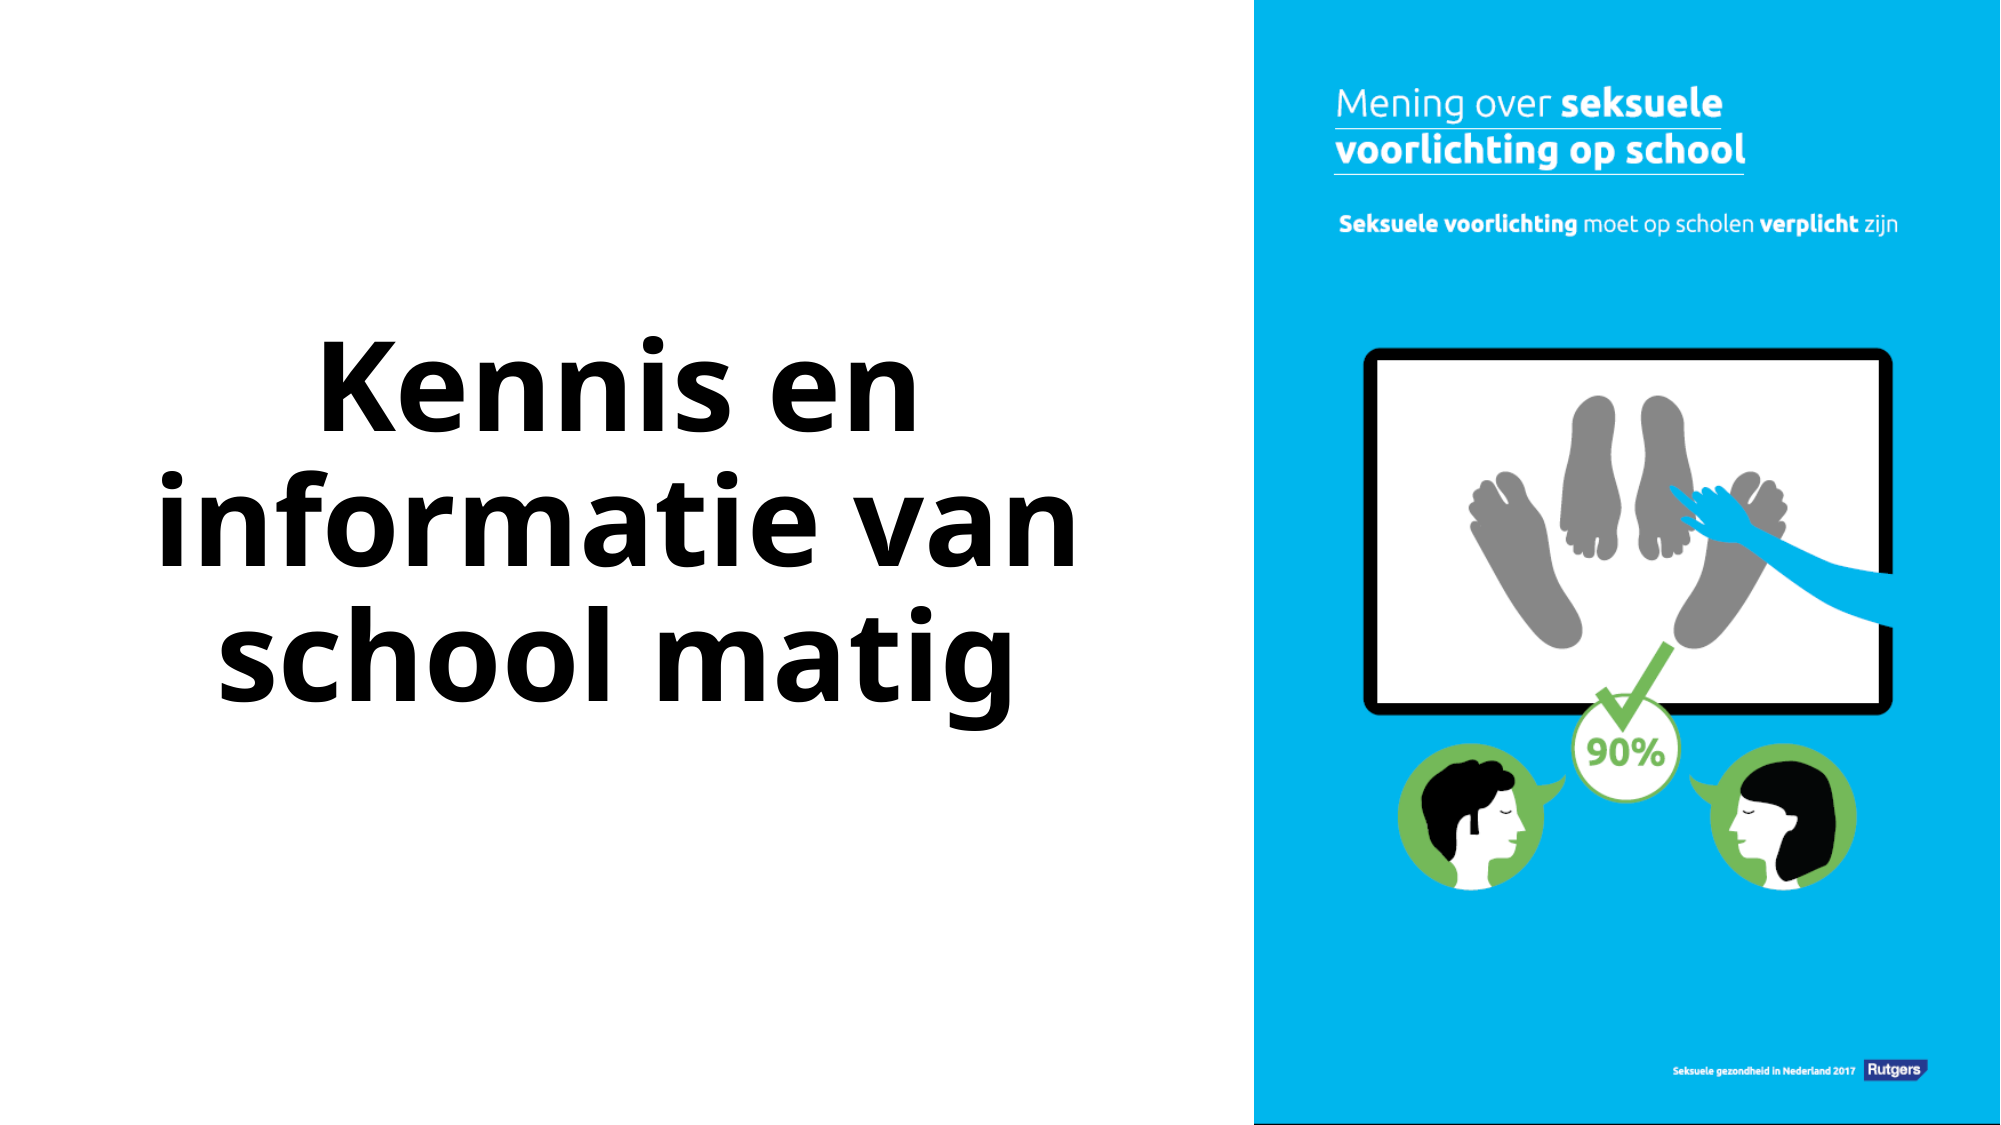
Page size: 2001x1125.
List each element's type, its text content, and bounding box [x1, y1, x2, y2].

picture [1717, 1067, 1769, 1076]
picture [1783, 1067, 1830, 1074]
picture [1394, 96, 1409, 116]
picture [1516, 142, 1534, 163]
picture [1445, 142, 1461, 163]
picture [1761, 214, 1822, 236]
picture [1631, 216, 1637, 232]
picture [1645, 219, 1656, 232]
picture [1837, 214, 1847, 232]
picture [1392, 214, 1437, 232]
picture [1340, 216, 1365, 232]
picture [1627, 142, 1643, 163]
picture [1646, 142, 1662, 163]
picture [1381, 142, 1402, 163]
picture [1398, 744, 1565, 890]
picture [1825, 219, 1834, 232]
picture [1505, 133, 1512, 163]
picture [1702, 95, 1722, 117]
picture [1687, 219, 1695, 232]
picture [1850, 216, 1858, 232]
picture [1689, 142, 1708, 163]
picture [1668, 95, 1687, 117]
picture [1522, 214, 1532, 232]
picture [1691, 86, 1700, 117]
picture [1357, 142, 1378, 163]
picture [1336, 142, 1356, 163]
picture [1472, 219, 1483, 232]
picture [1371, 96, 1388, 117]
picture [1488, 137, 1501, 163]
title Kennis en informatie van school matig [103, 104, 1134, 737]
picture [1538, 142, 1557, 170]
picture [1465, 133, 1483, 163]
picture [1618, 219, 1628, 232]
picture [1865, 1060, 1927, 1080]
picture [1711, 142, 1732, 163]
picture [1518, 96, 1534, 117]
picture [1504, 214, 1519, 232]
picture [1737, 133, 1745, 163]
picture [1581, 95, 1601, 117]
picture [1571, 142, 1590, 163]
picture [1773, 1067, 1780, 1074]
picture [1730, 219, 1740, 232]
picture [1834, 1067, 1849, 1074]
picture [1604, 86, 1623, 116]
picture [1879, 220, 1884, 236]
picture [1338, 90, 1366, 116]
picture [1674, 1067, 1713, 1074]
picture [1365, 350, 1891, 803]
picture [1406, 142, 1419, 163]
picture [1486, 214, 1501, 232]
picture [1540, 96, 1550, 116]
picture [1553, 219, 1577, 236]
picture [1887, 219, 1897, 231]
picture [1666, 133, 1684, 163]
picture [1477, 96, 1495, 117]
picture [1368, 214, 1389, 232]
picture [1585, 219, 1615, 232]
picture [1645, 96, 1663, 117]
picture [1595, 142, 1614, 170]
picture [1434, 133, 1441, 163]
picture [1445, 96, 1462, 124]
picture [1690, 744, 1856, 890]
picture [1698, 214, 1722, 232]
picture [1626, 95, 1642, 117]
picture [1743, 219, 1753, 231]
picture [1659, 220, 1669, 236]
picture [1562, 95, 1578, 117]
picture [1535, 216, 1543, 232]
picture [1425, 96, 1441, 116]
picture [1677, 219, 1685, 232]
picture [1422, 133, 1431, 163]
picture [1444, 219, 1469, 232]
picture [1866, 220, 1874, 232]
picture [1498, 97, 1515, 116]
